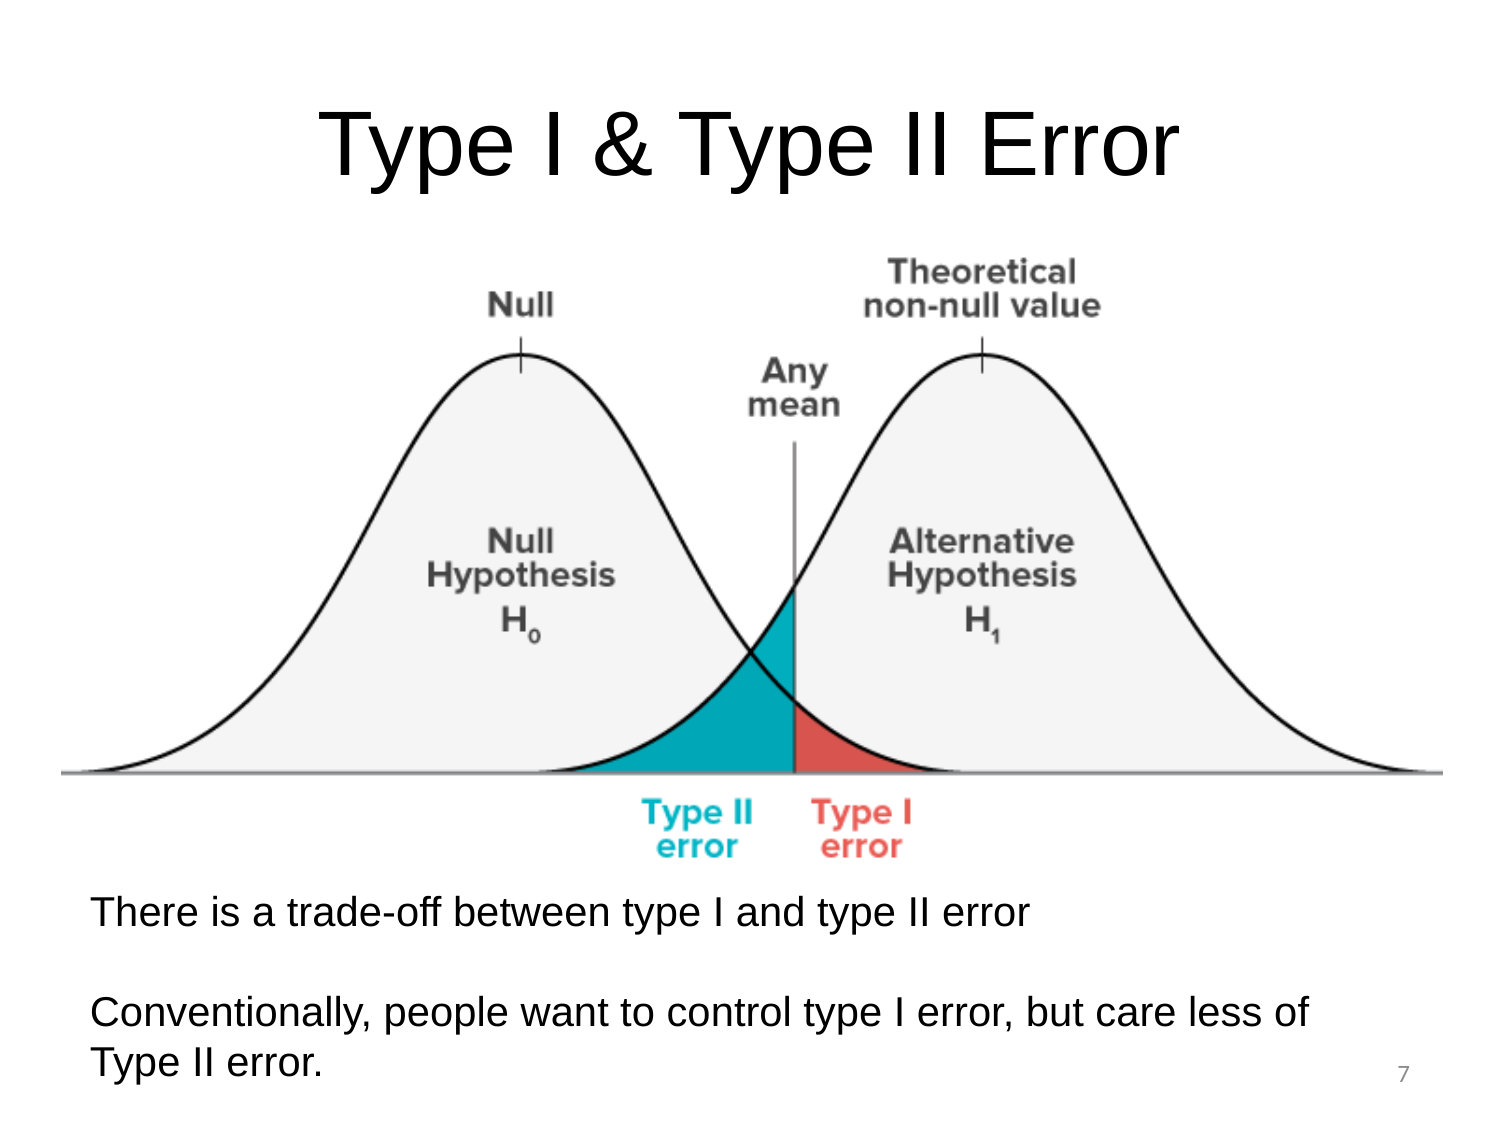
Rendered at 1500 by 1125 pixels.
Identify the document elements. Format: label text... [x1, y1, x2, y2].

picture [60, 232, 1443, 886]
text_box There is a trade-off between type I and type II error Conventionally, people want to control type I error, but care less of Type II error. [74, 895, 1422, 1093]
slide_number 7 [1074, 1042, 1425, 1103]
title Type I & Type II Error [75, 45, 1425, 230]
